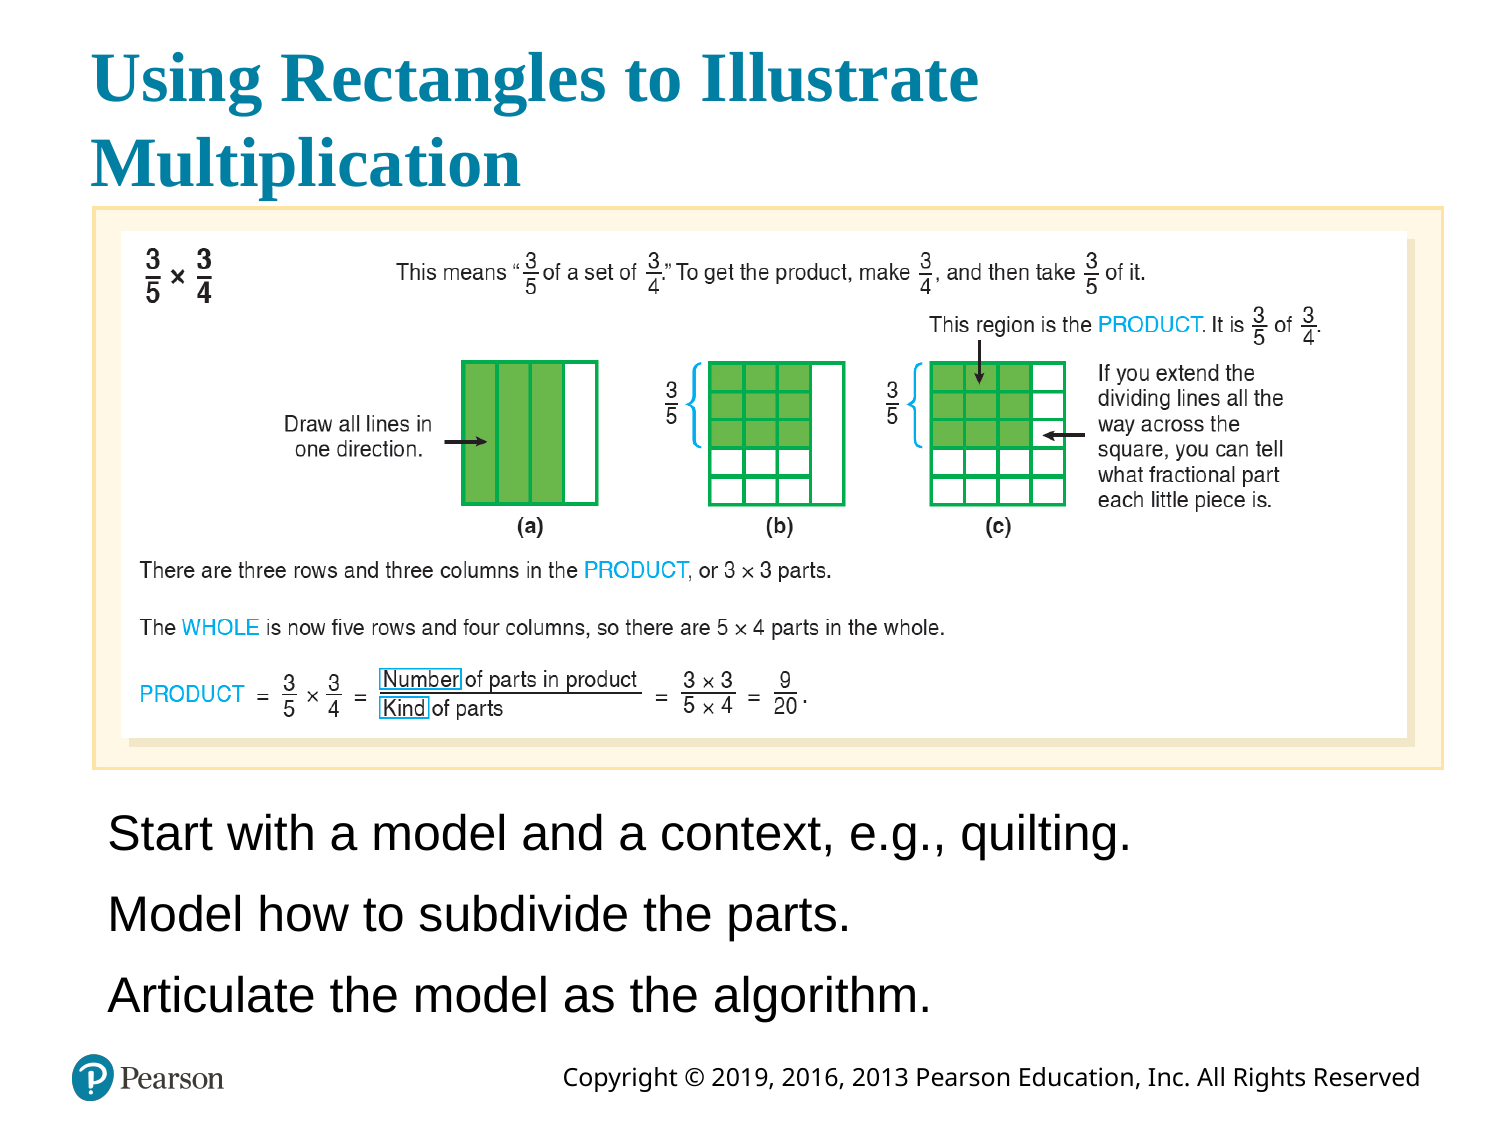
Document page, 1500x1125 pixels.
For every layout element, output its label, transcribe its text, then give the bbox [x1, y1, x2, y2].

picture [72, 1087, 83, 1101]
picture [98, 1054, 224, 1101]
list Start with a model and a context, e.g., quilting. Model how to subdivide the parts. Articulate the model as the algorithm. [92, 785, 1443, 1051]
picture [80, 1063, 106, 1088]
title Using Rectangles to Illustrate Multiplication [75, 35, 1425, 216]
picture [92, 206, 1444, 770]
picture [72, 1054, 88, 1070]
